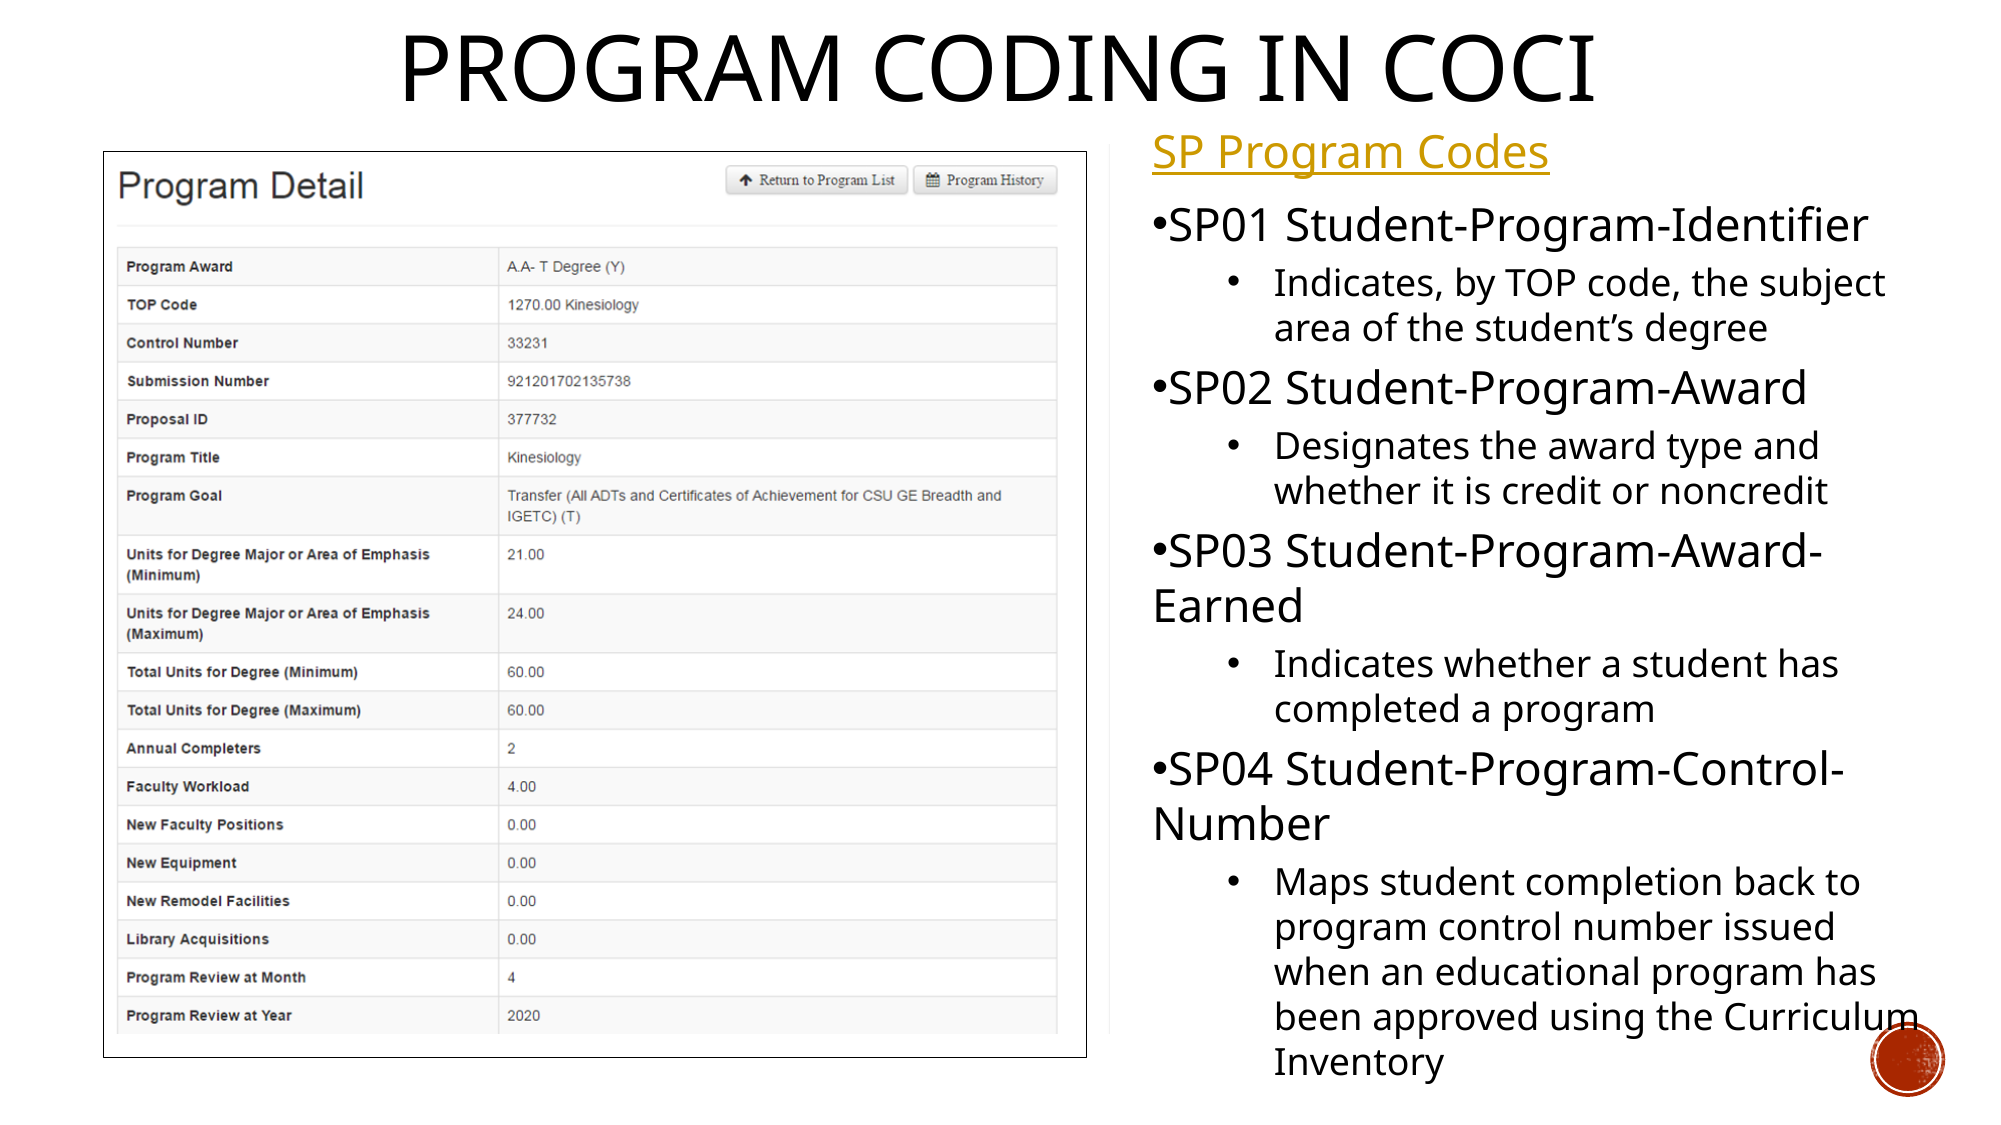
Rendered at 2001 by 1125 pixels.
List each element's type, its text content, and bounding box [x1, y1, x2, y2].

picture [81, 144, 1111, 1034]
text_box SP Program Codes SP01 Student-Program-Identifier Indicates, by TOP code, the subject area of the student’s degree SP02 Student-Program-Award Designates the award type and whether it is credit or noncredit SP03 Student-Program-Award-Earned Indicates whether a student has completed a program SP04 Student-Program-Control-Number Maps student completion back to program control number issued when an educational program has been approved using the Curriculum Inventory [1137, 115, 1956, 1125]
title PROGRAM CODING IN COCI [135, 0, 1861, 145]
text_box [103, 1042, 1087, 1058]
